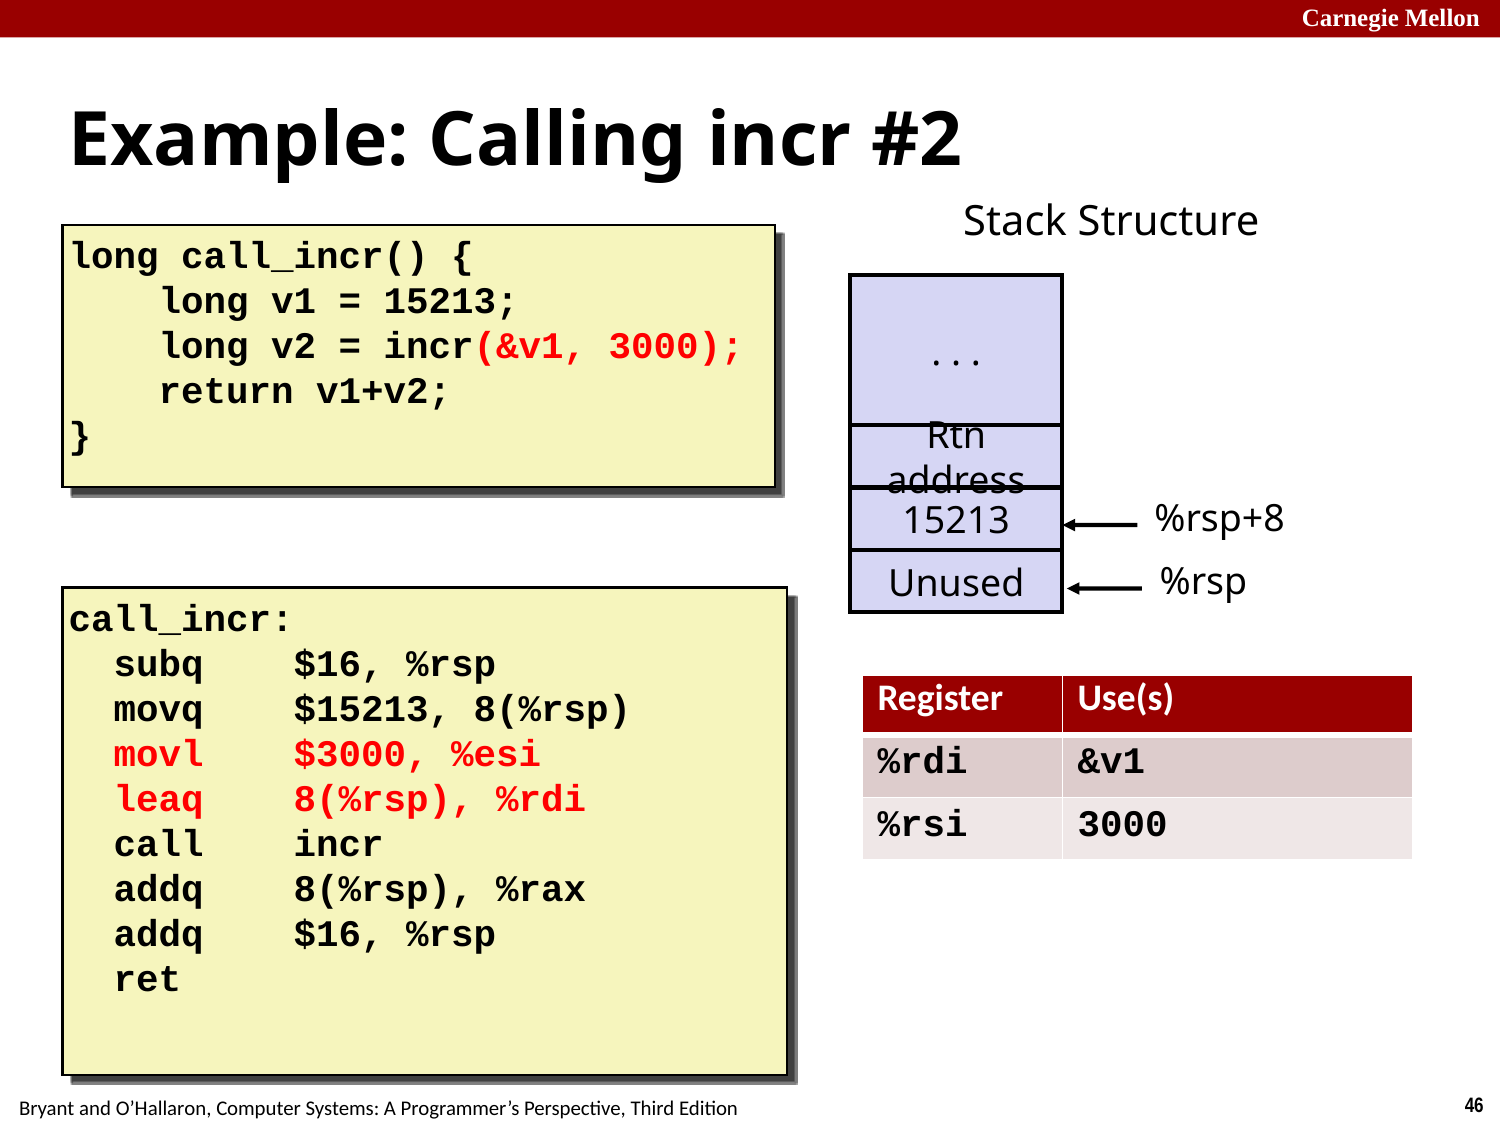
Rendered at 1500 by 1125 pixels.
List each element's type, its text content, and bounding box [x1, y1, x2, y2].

table_cell %rsi [863, 798, 1062, 859]
text_box [1062, 518, 1138, 532]
table_header Register [863, 676, 1062, 732]
table_cell &v1 [1063, 738, 1412, 797]
text_box Unused [849, 549, 1063, 613]
text_box long call_incr() { long v1 = 15213; long v2 = incr(&v1, 3000); return v1+v2; } [62, 224, 775, 488]
text_box 15213 [849, 488, 1063, 549]
text_box %rsp [1153, 550, 1254, 609]
text_box Stack Structure [956, 187, 1266, 250]
text_box [1066, 582, 1142, 595]
text_box %rsp+8 [1148, 487, 1292, 545]
table_cell 3000 [1063, 798, 1412, 859]
table_header Use(s) [1063, 676, 1412, 732]
text_box Rtn address [849, 424, 1063, 488]
text_box call_incr: subq $16, %rsp movq $15213, 8(%rsp) movl $3000, %esi leaq 8(%rsp), %rdi call incr addq 8(%rsp), %rax addq $16, %rsp ret [62, 587, 788, 1075]
table_cell %rdi [863, 738, 1062, 797]
text_box . . . [849, 274, 1063, 424]
title Example: Calling incr #2 [62, 41, 1438, 230]
